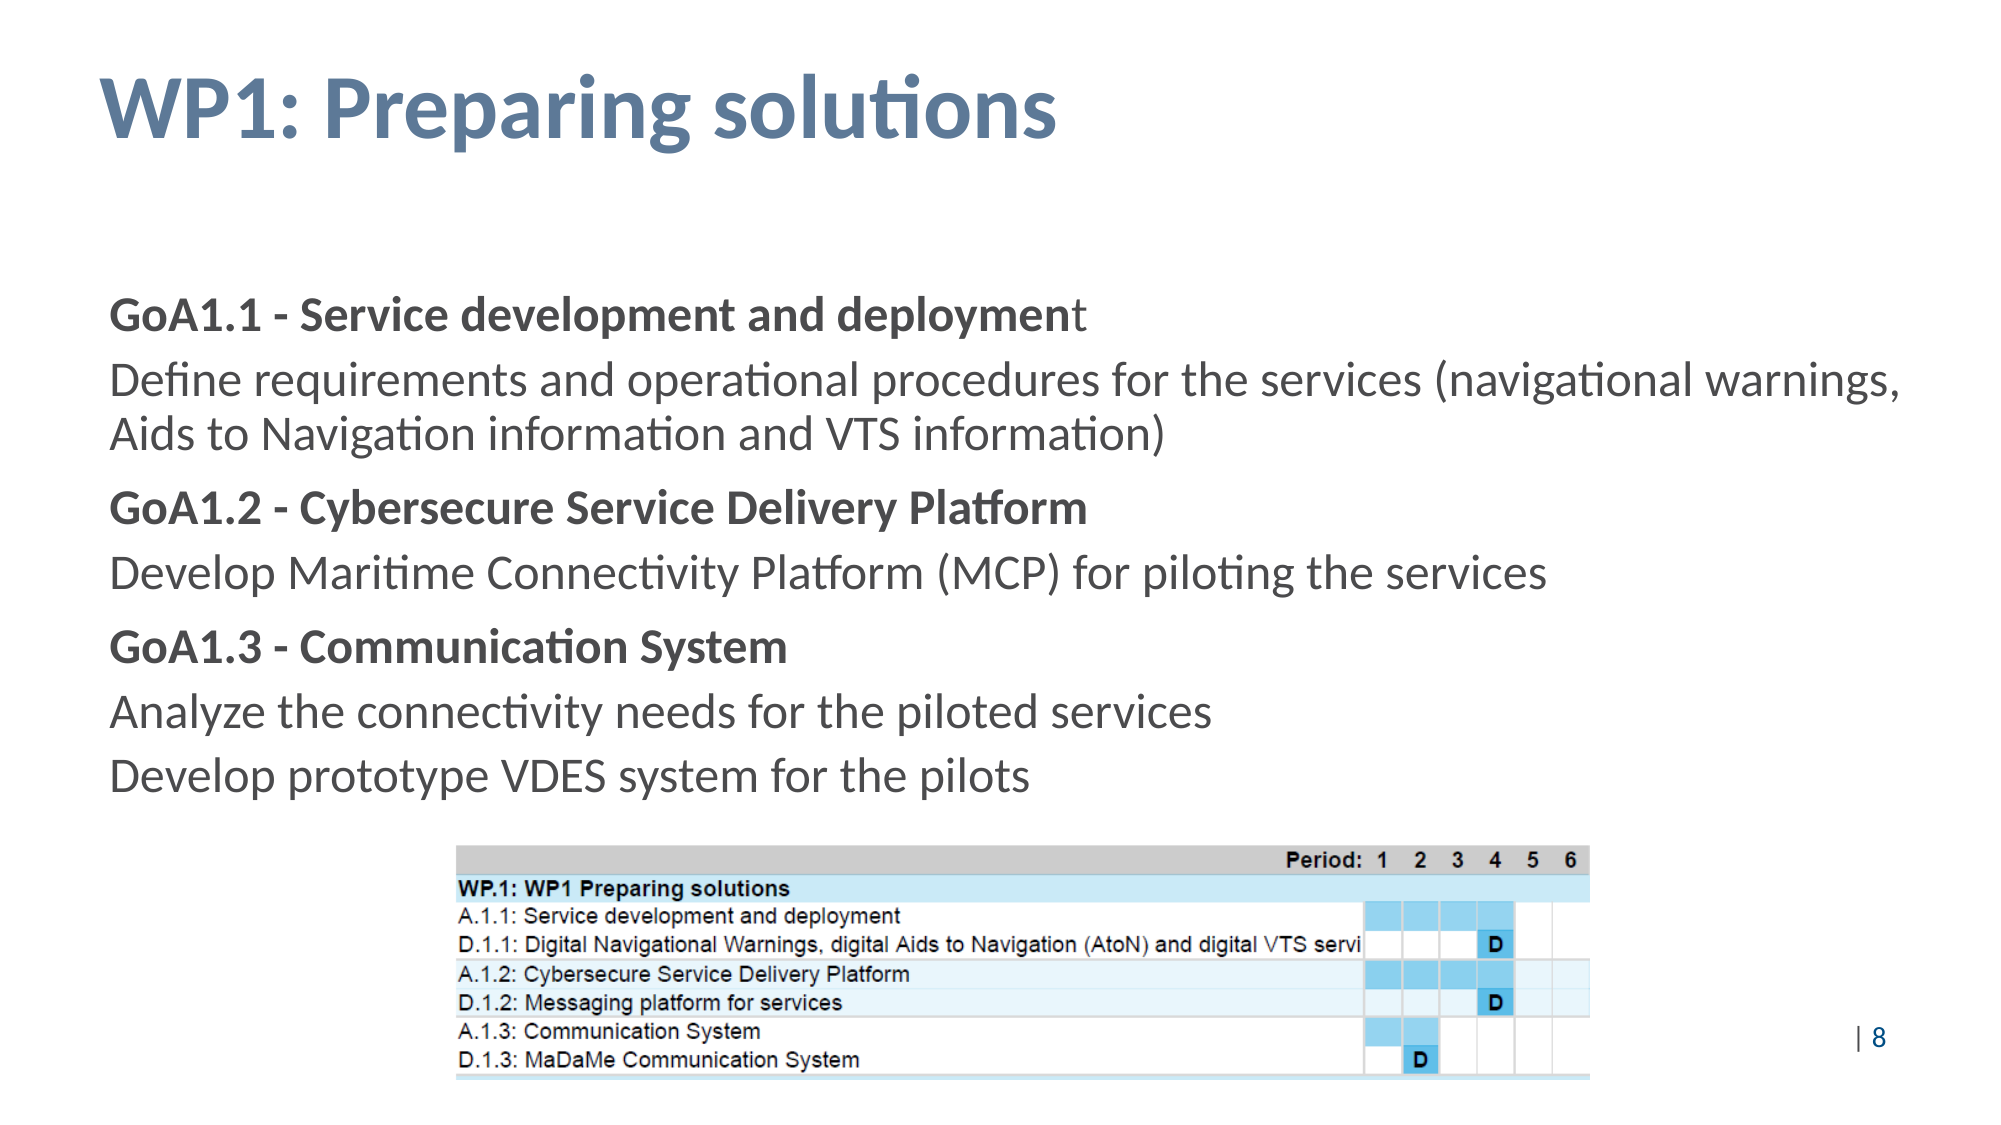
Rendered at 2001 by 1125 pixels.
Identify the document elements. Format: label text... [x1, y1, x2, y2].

list GoA1.1 - Service development and deployment Define requirements and operational procedures for the services (navigational warnings, Aids to Navigation information and VTS information) GoA1.2 - Cybersecure Service Delivery Platform Develop Maritime Connectivity Platform (MCP) for piloting the services GoA1.3 - Communication System Analyze the connectivity needs for the piloted services Develop prototype VDES system for the pilots [94, 281, 1946, 910]
title WP1: Preparing solutions [84, 63, 1295, 154]
picture [450, 843, 1590, 1080]
